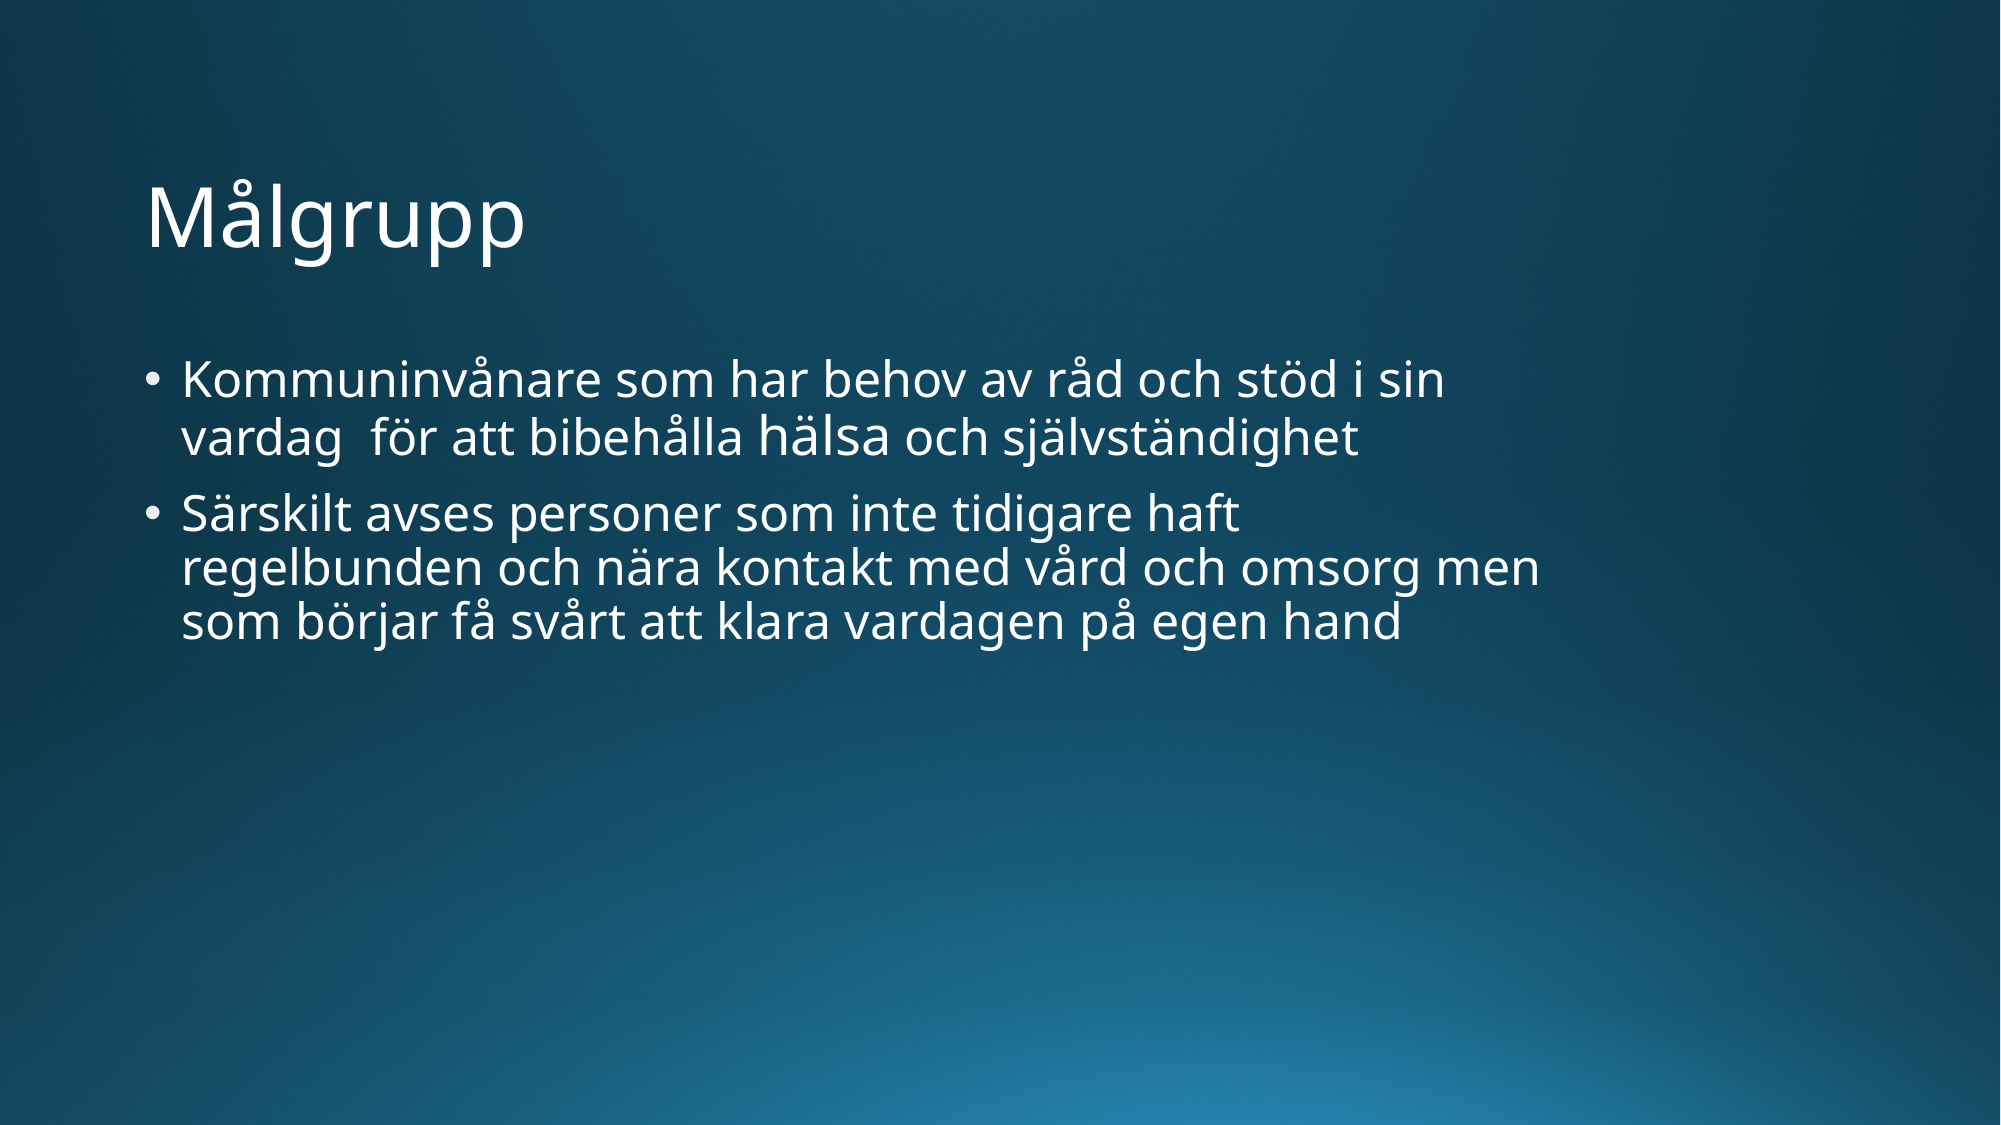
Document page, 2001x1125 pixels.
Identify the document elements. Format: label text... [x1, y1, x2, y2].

list Kommuninvånare som har behov av råd och stöd i sin vardag för att bibehålla hälsa och självständighet Särskilt avses personer som inte tidigare haft regelbunden och nära kontakt med vård och omsorg men som börjar få svårt att klara vardagen på egen hand [129, 266, 1561, 725]
title Målgrupp [129, 111, 1686, 299]
picture [0, 0, 2001, 1125]
list [183, 299, 1863, 1014]
